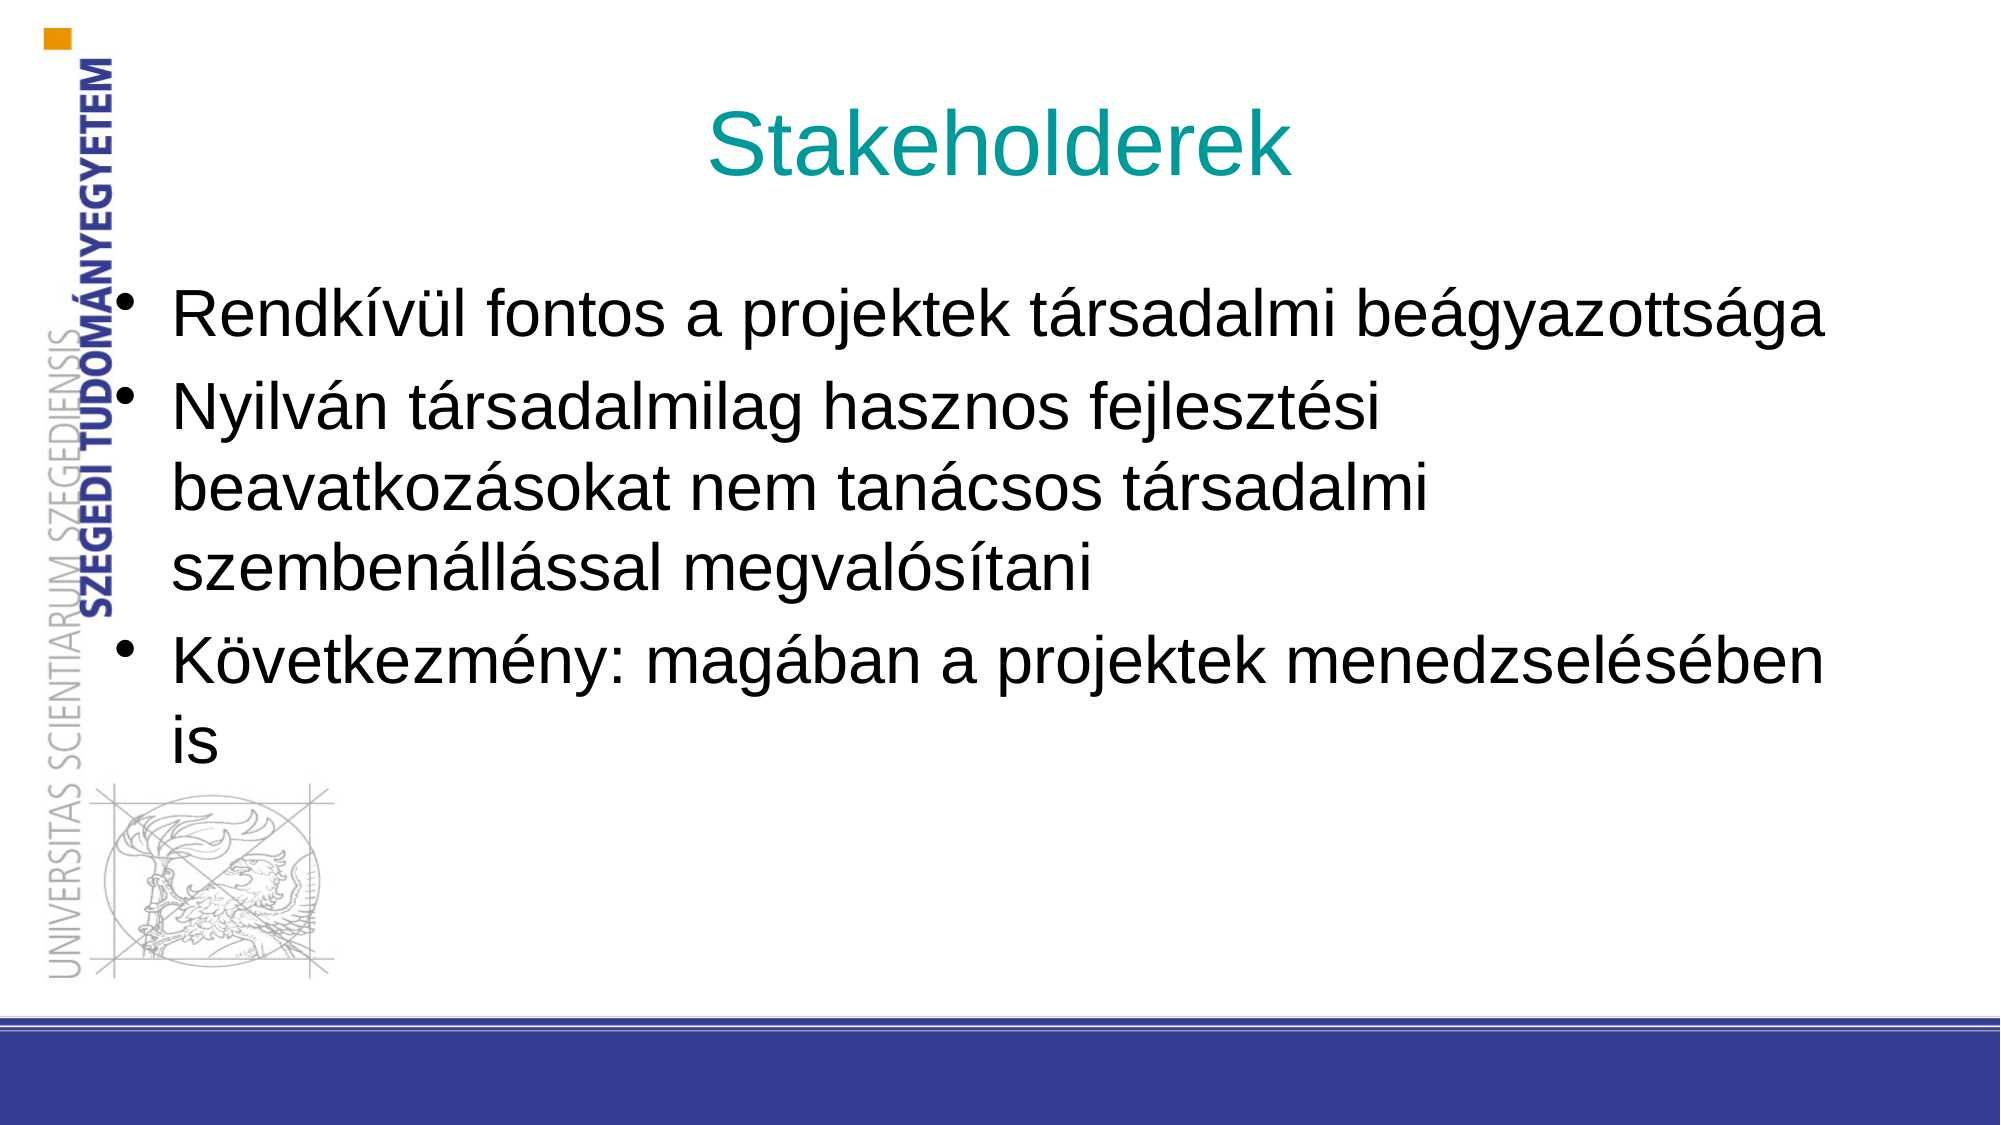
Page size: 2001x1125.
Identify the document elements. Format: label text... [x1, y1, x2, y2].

title Stakeholderek [99, 45, 1900, 233]
picture [0, 0, 2000, 1125]
list Rendkívül fontos a projektek társadalmi beágyazottsága Nyilván társadalmilag hasznos fejlesztési beavatkozásokat nem tanácsos társadalmi szembenállással megvalósítani Következmény: magában a projektek menedzselésében is [99, 262, 1900, 1005]
